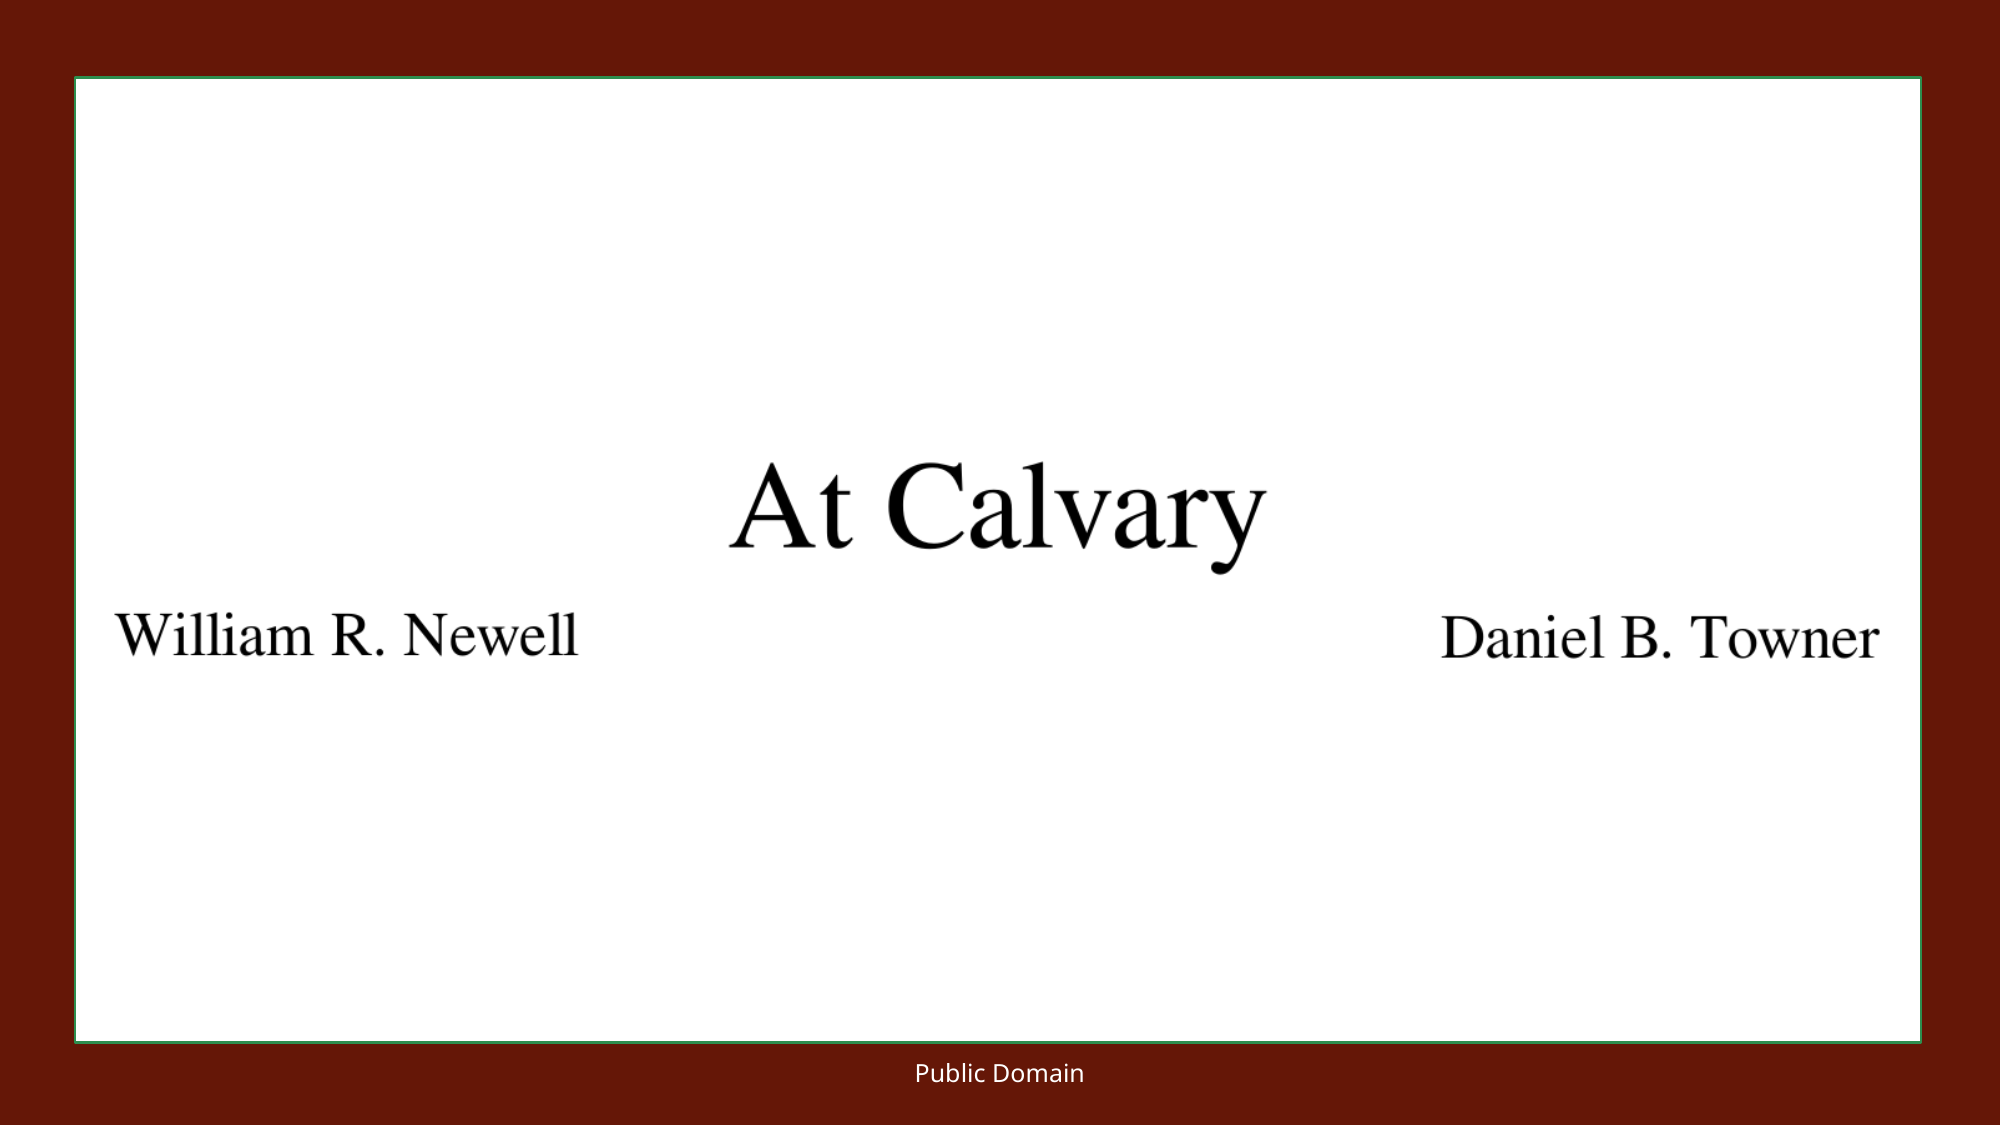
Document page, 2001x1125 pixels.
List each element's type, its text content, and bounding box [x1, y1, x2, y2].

picture [114, 450, 1882, 670]
text_box [74, 76, 1922, 1044]
footer Public Domain [662, 1044, 1338, 1103]
